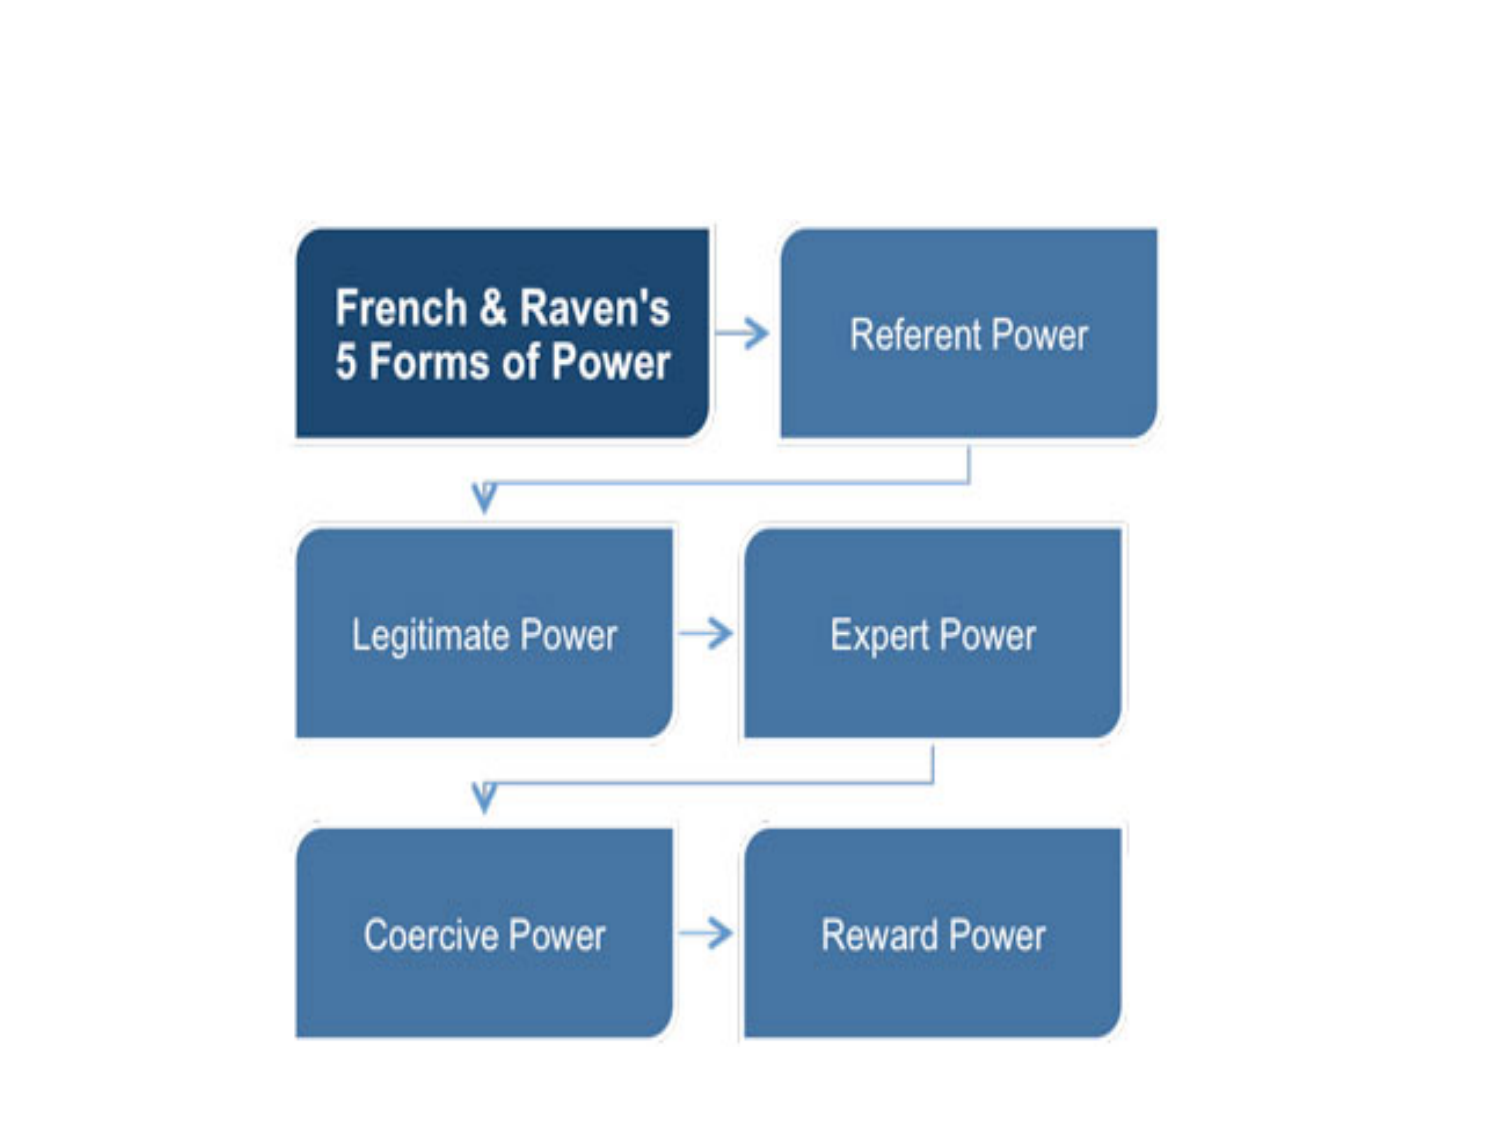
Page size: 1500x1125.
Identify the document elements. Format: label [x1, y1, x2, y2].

list [147, 219, 1306, 1047]
